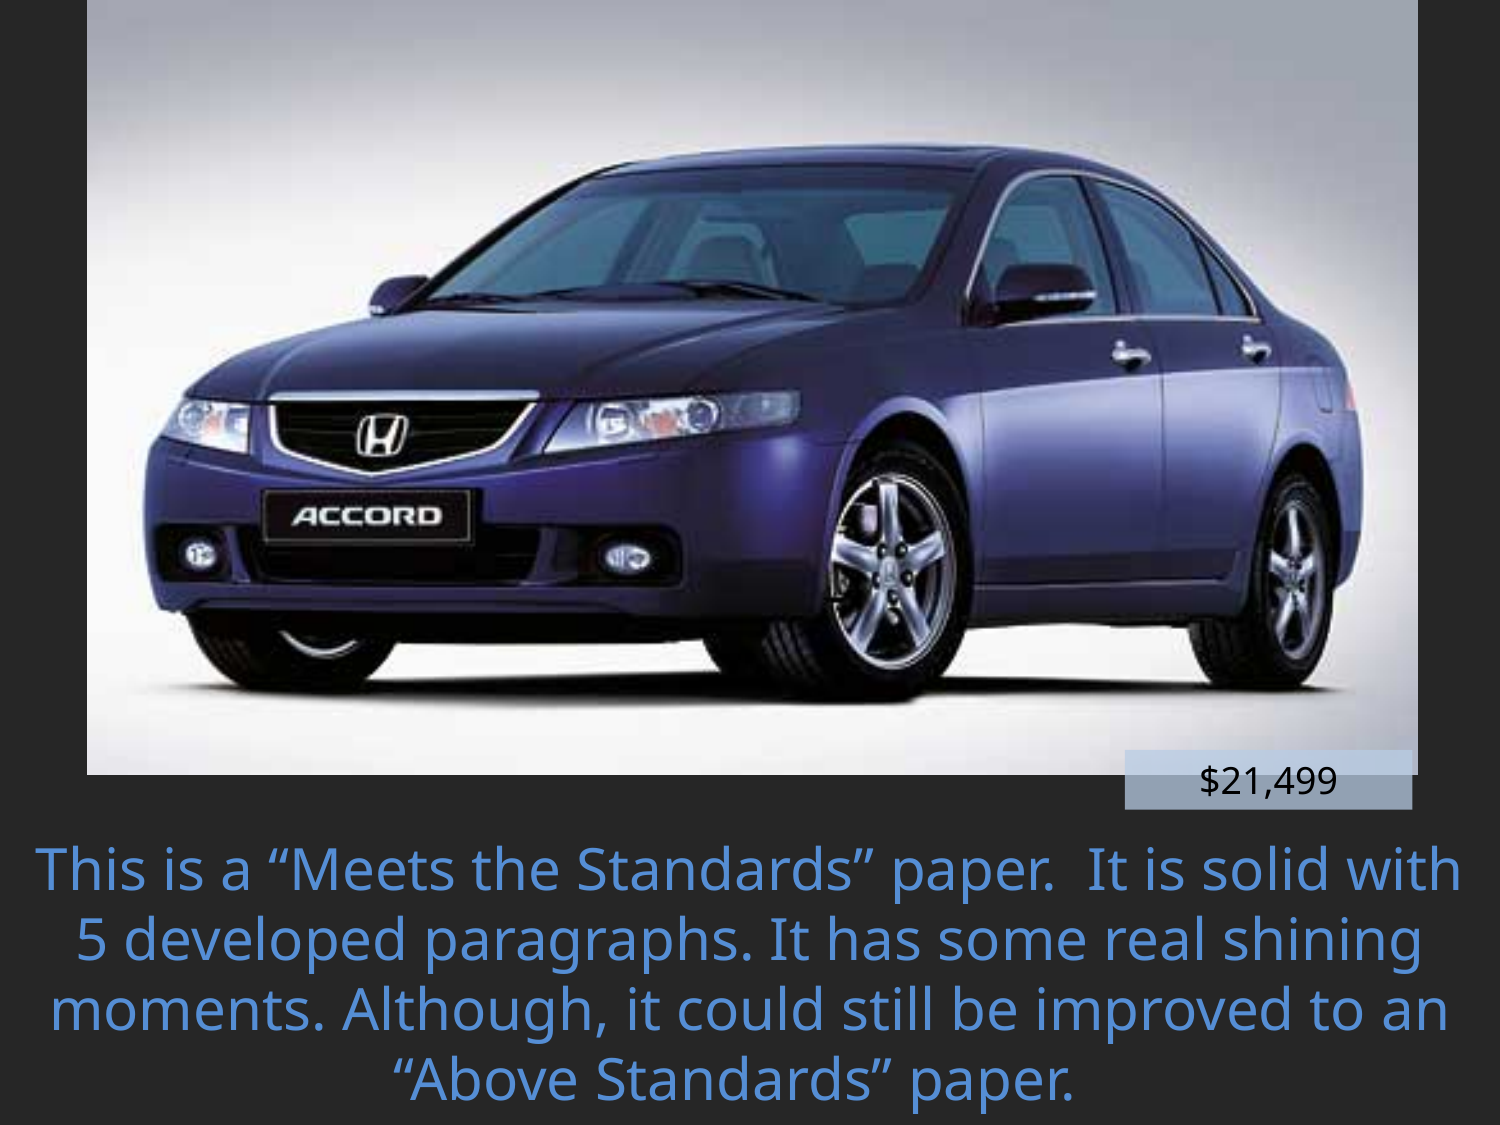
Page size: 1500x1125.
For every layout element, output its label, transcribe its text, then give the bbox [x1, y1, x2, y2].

picture [87, 0, 1418, 776]
text_box This is a “Meets the Standards” paper. It is solid with 5 developed paragraphs. It has some real shining moments. Although, it could still be improved to an “Above Standards” paper. [0, 824, 1500, 1120]
text_box $21,499 [1124, 784, 1413, 810]
